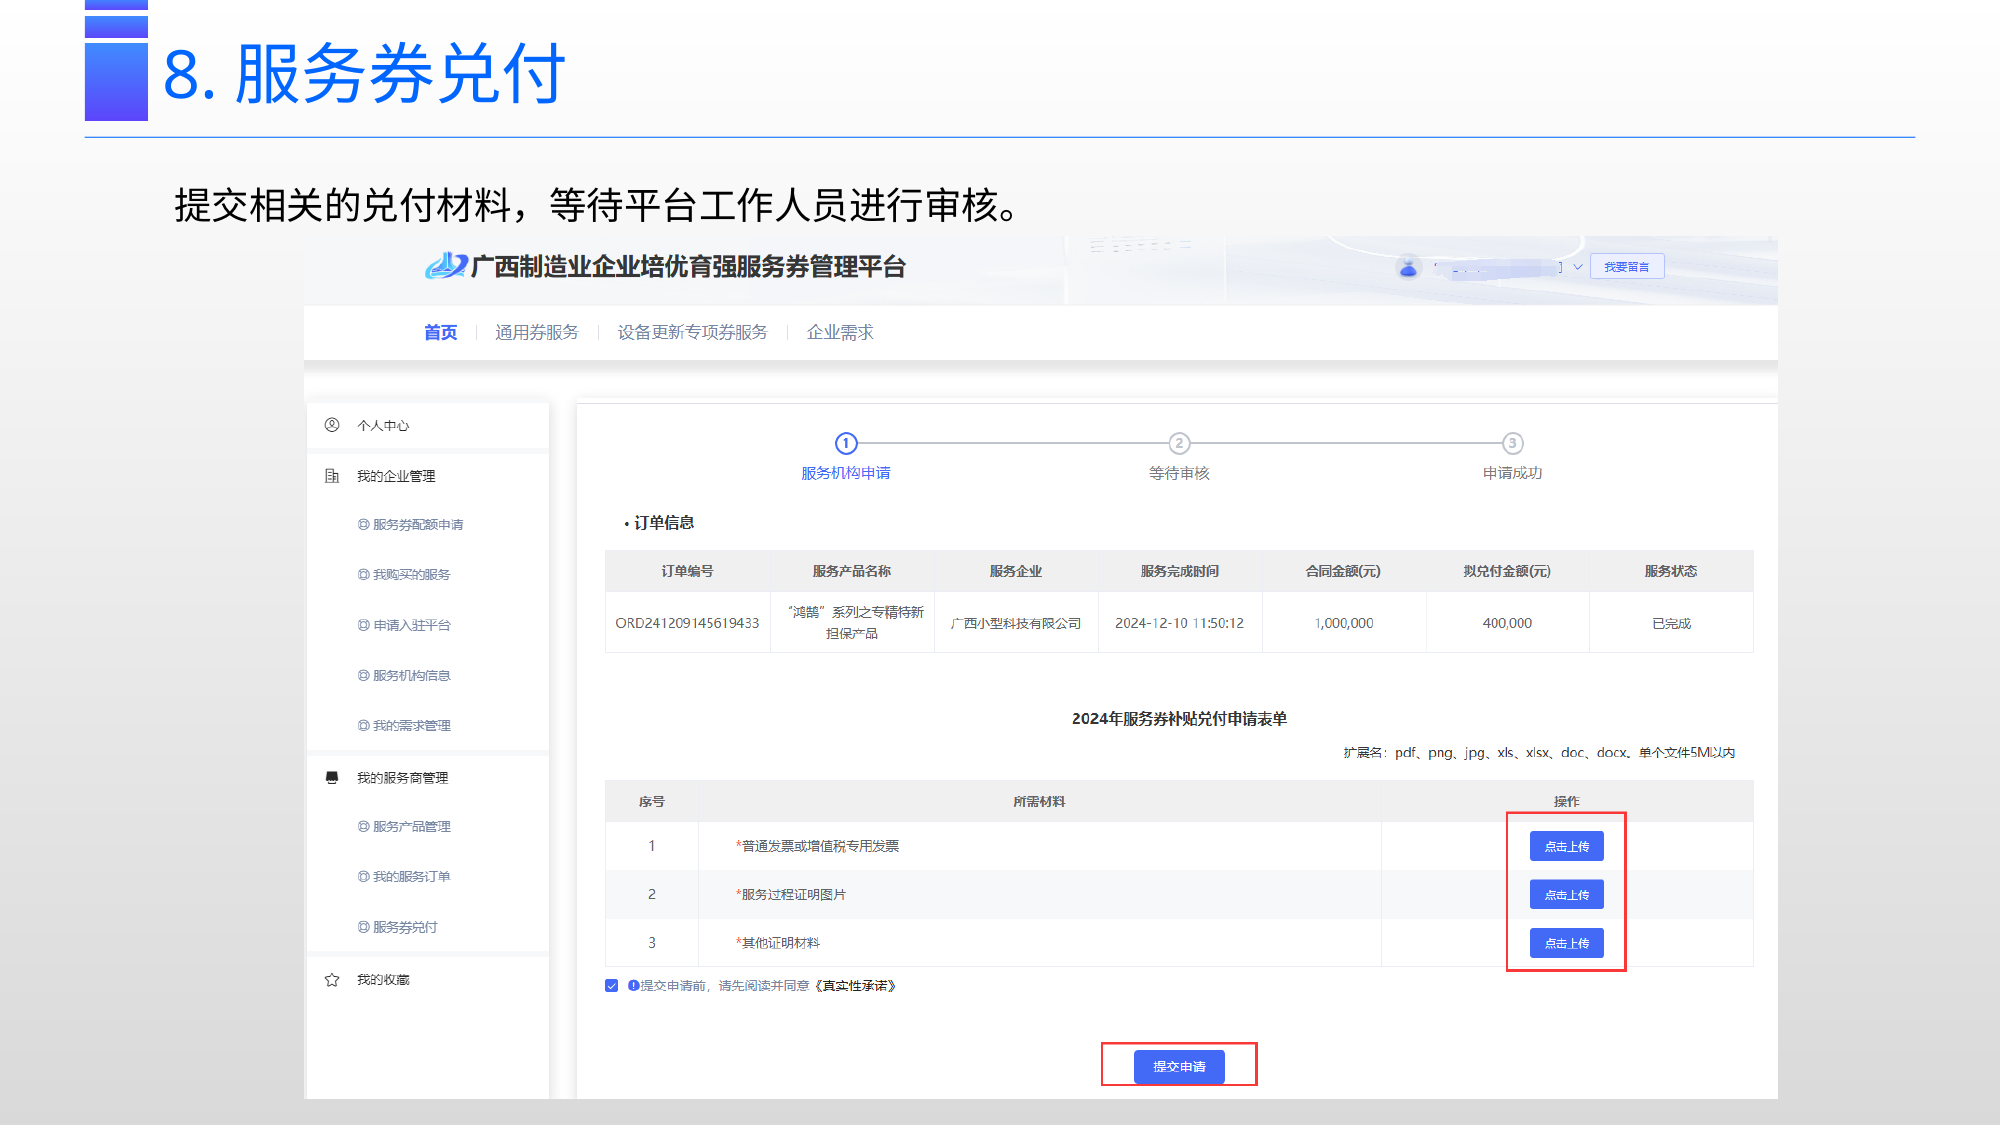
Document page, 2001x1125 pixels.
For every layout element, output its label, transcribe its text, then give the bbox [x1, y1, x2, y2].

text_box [84, 0, 1916, 138]
text_box 提交相关的兑付材料，等待平台工作人员进行审核。 [84, 152, 1916, 266]
picture [304, 236, 1778, 1099]
